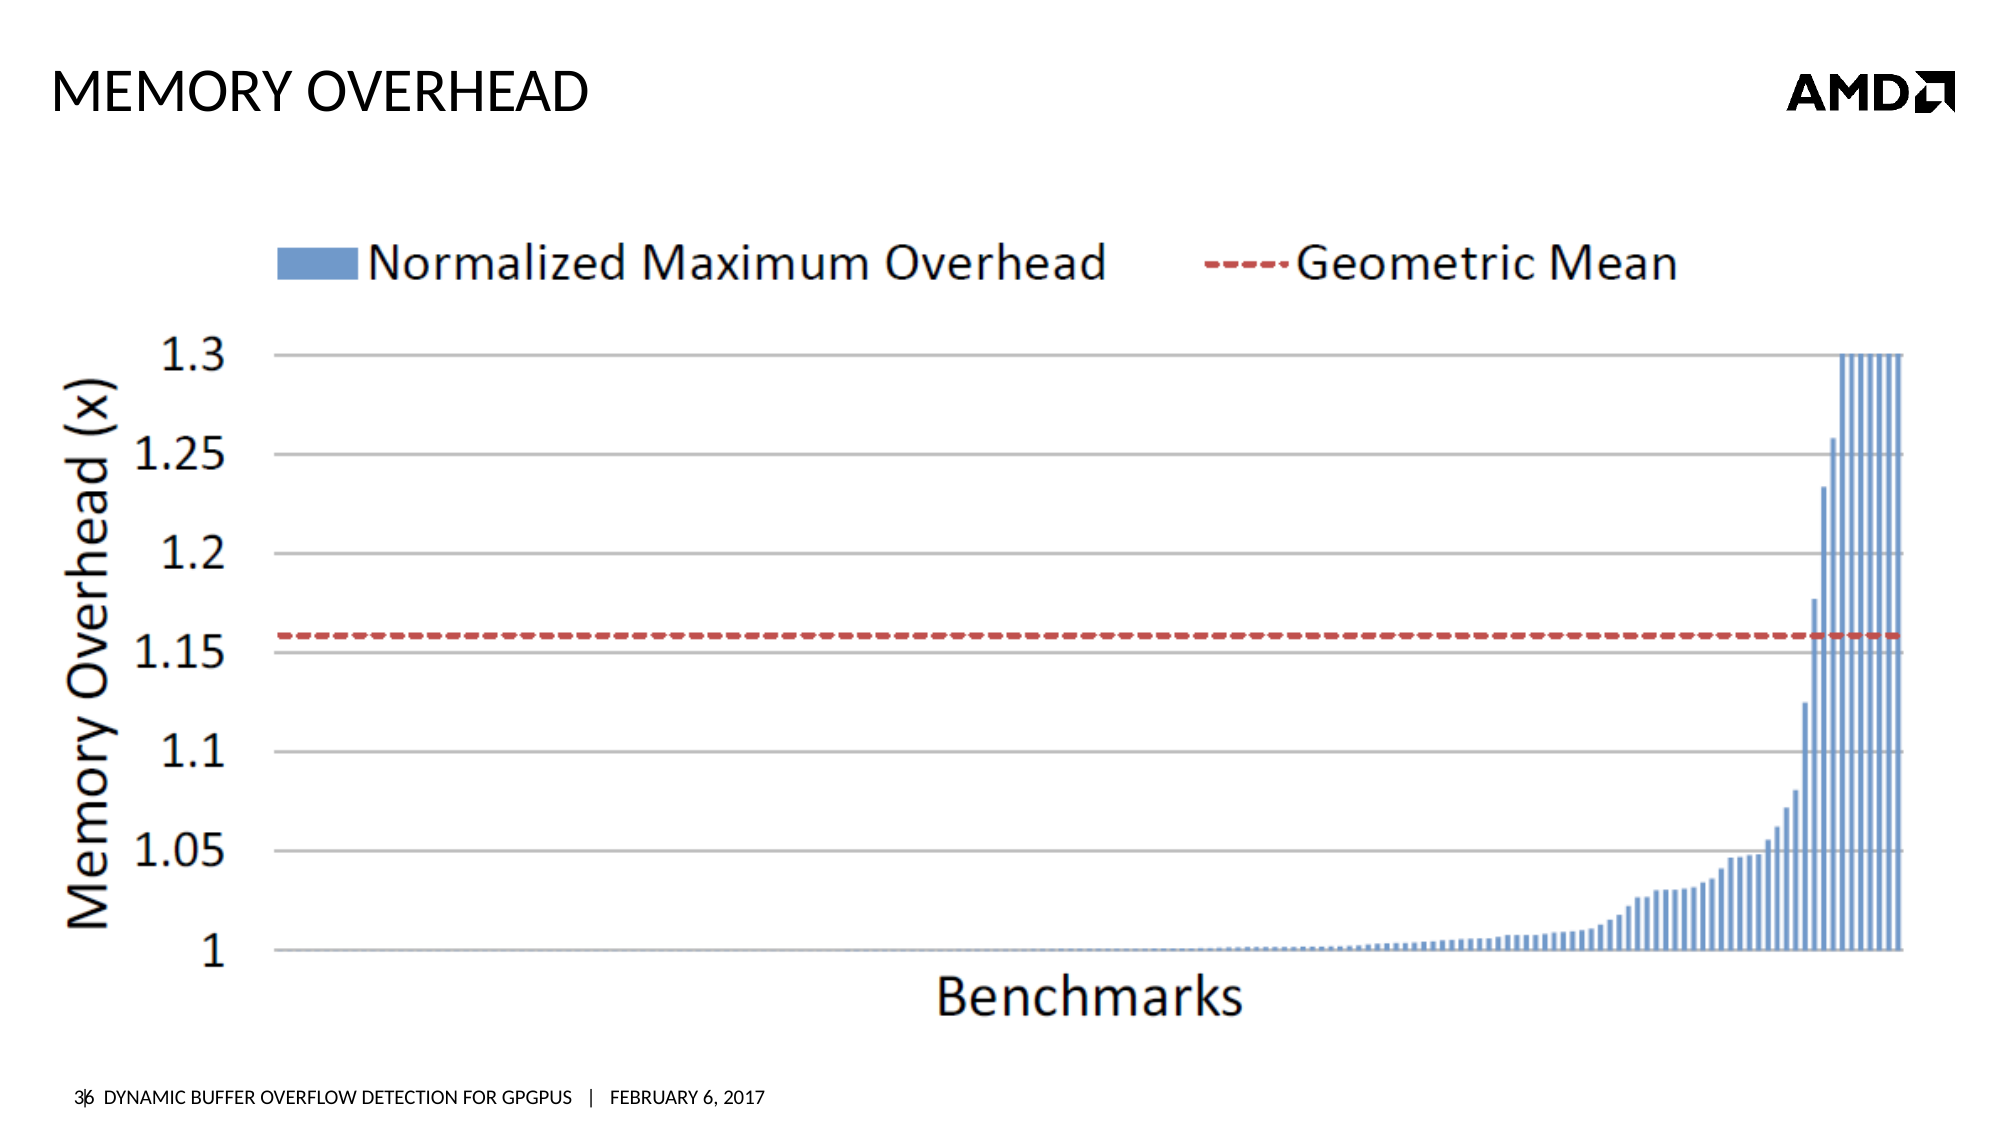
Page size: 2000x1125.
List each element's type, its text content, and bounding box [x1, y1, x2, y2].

title Memory Overhead [50, 45, 1761, 124]
picture [1786, 71, 1955, 113]
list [51, 238, 1912, 1025]
